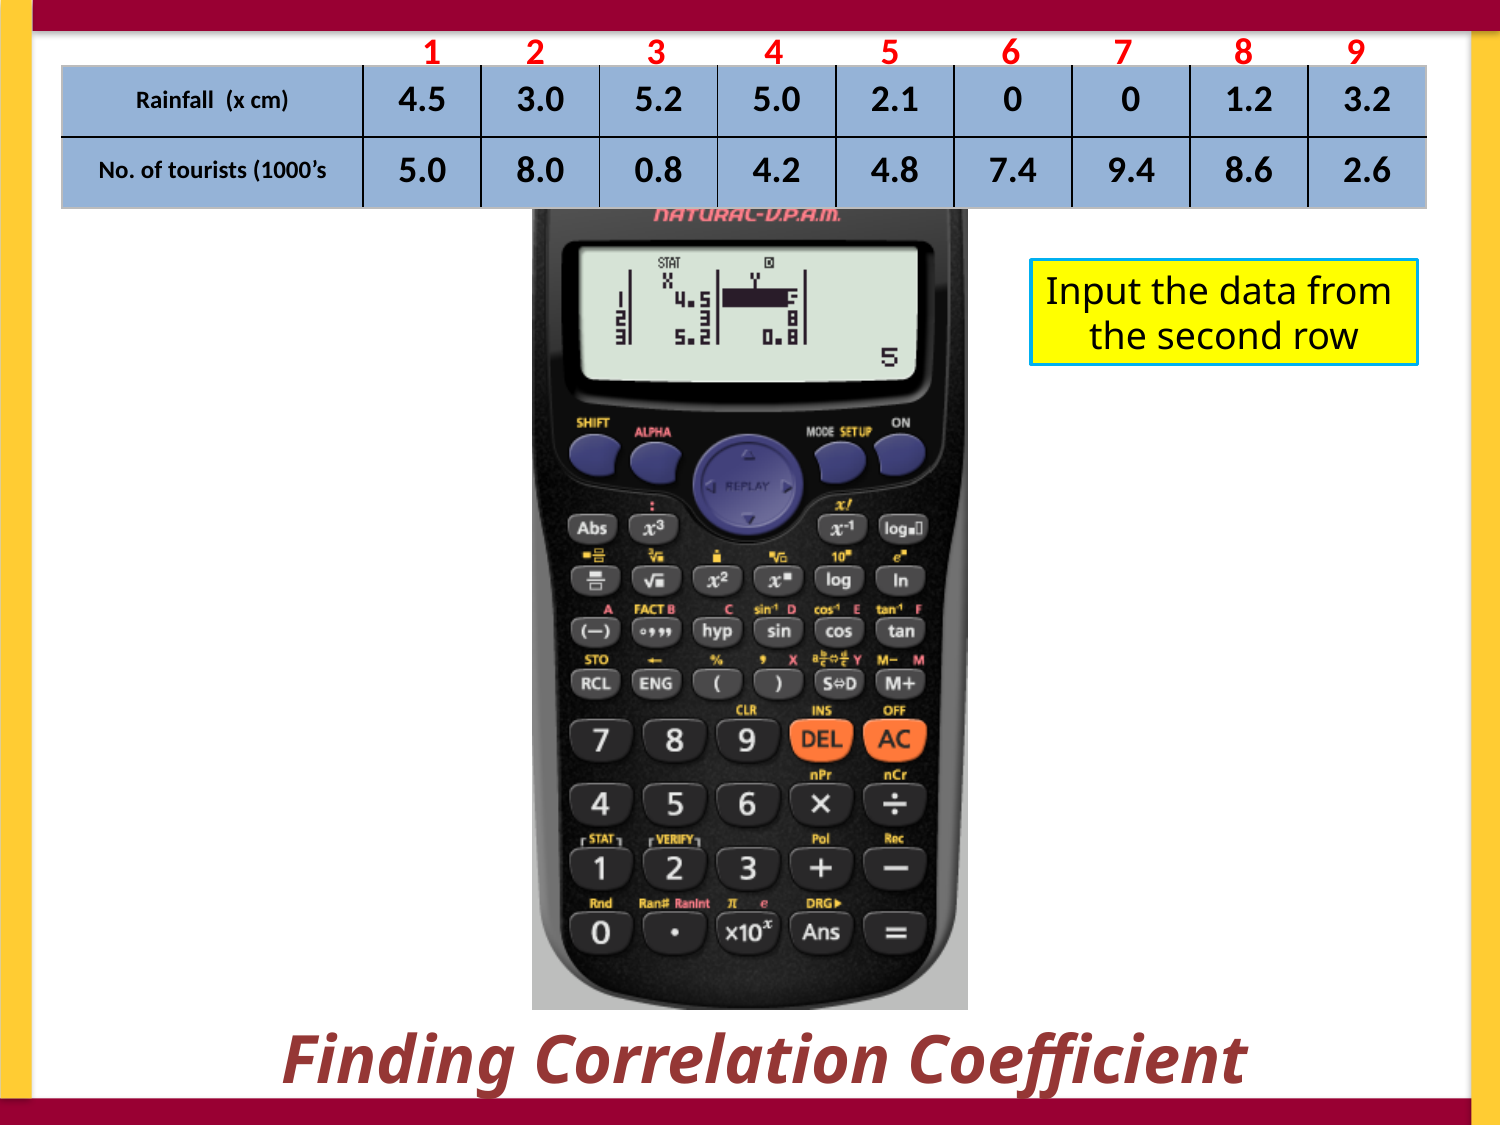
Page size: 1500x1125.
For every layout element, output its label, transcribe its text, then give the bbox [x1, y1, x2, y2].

table_cell No. of tourists (1000’s [63, 138, 362, 207]
table_cell 2.6 [1309, 138, 1425, 207]
text_box 1 2 3 4 5 6 7 8 9 [407, 19, 1500, 80]
table_header 0 [1073, 67, 1189, 136]
table_header 3.0 [482, 67, 599, 136]
table_cell 7.4 [974, 138, 1071, 207]
table_header Rainfall (x cm) [63, 67, 362, 136]
table_header 5.2 [600, 67, 717, 113]
table_header 3.2 [1309, 67, 1425, 136]
table_header 2.1 [837, 67, 953, 113]
picture [531, 115, 969, 1010]
table_cell 5.0 [364, 138, 480, 207]
table_header 1.2 [1191, 67, 1307, 136]
text_box Finding Correlation Coefficient [29, 1009, 1500, 1104]
table_cell 8.6 [1191, 138, 1307, 207]
table_header 0 [955, 67, 1071, 136]
table_header 5.0 [718, 67, 835, 113]
text_box Input the data from the second row [1031, 259, 1418, 365]
table_header 4.5 [364, 67, 480, 136]
table_cell 8.0 [482, 138, 526, 207]
table_cell 9.4 [1073, 138, 1189, 207]
